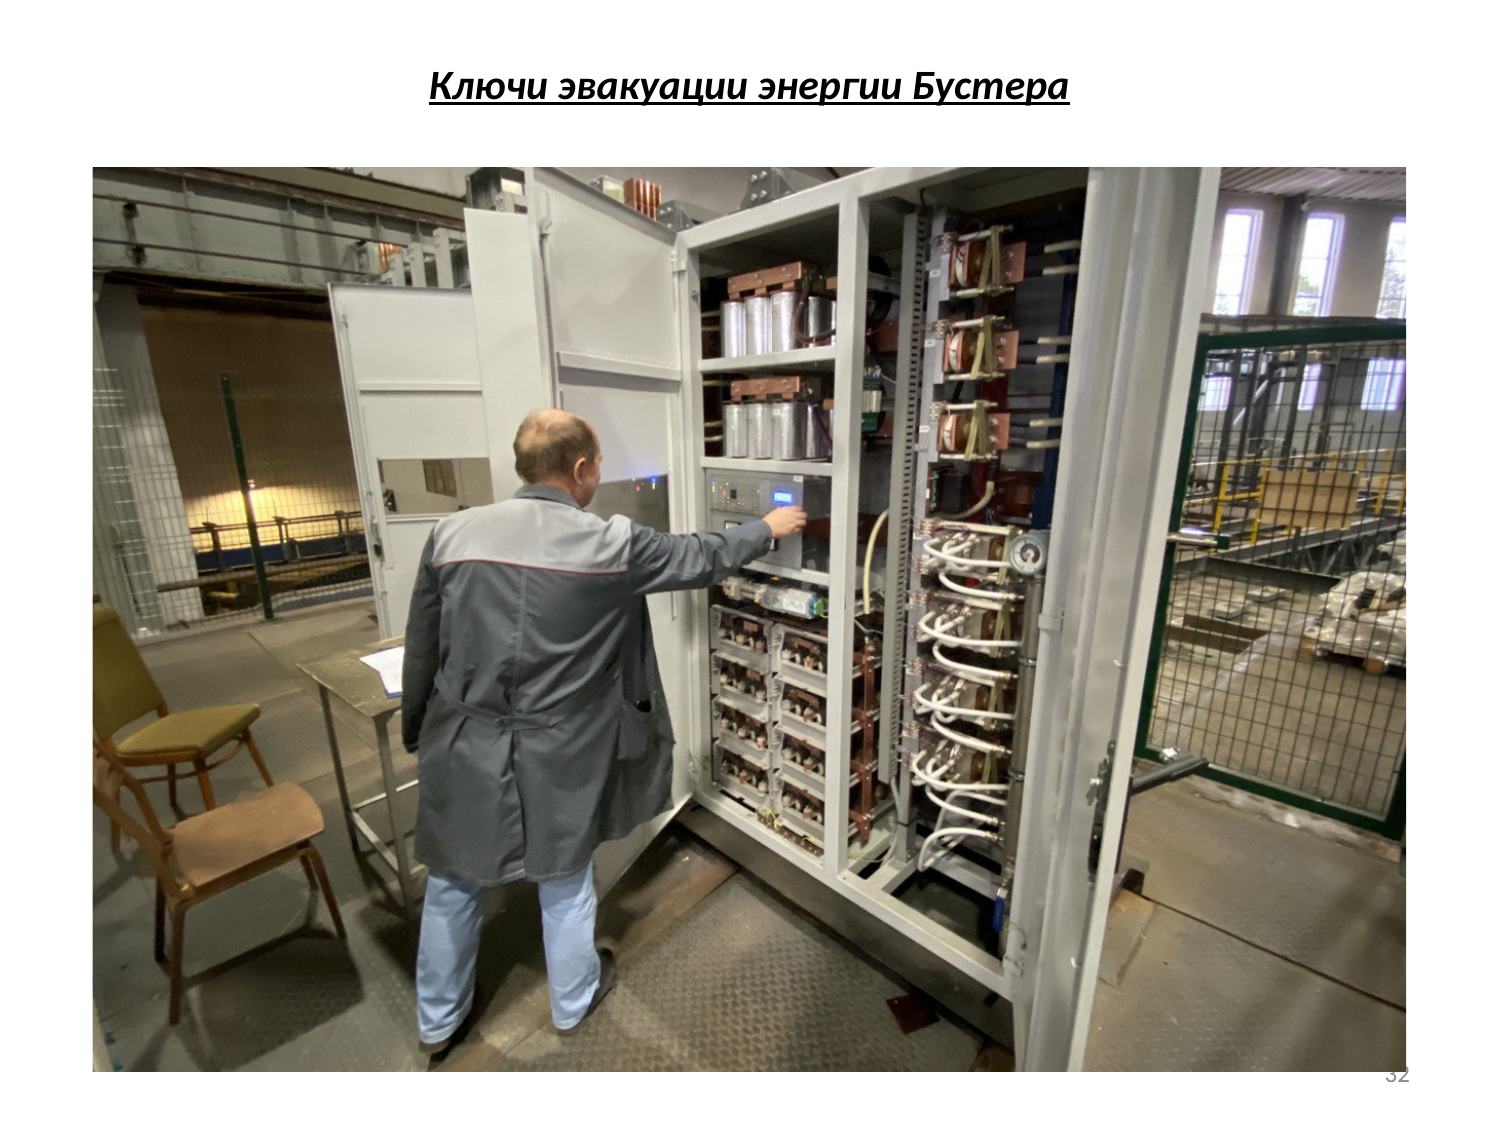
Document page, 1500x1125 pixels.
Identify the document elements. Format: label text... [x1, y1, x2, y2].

slide_number 32 [1074, 1042, 1425, 1103]
picture [92, 167, 1407, 1072]
text_box Ключи эвакуации энергии Бустера [413, 50, 1085, 116]
